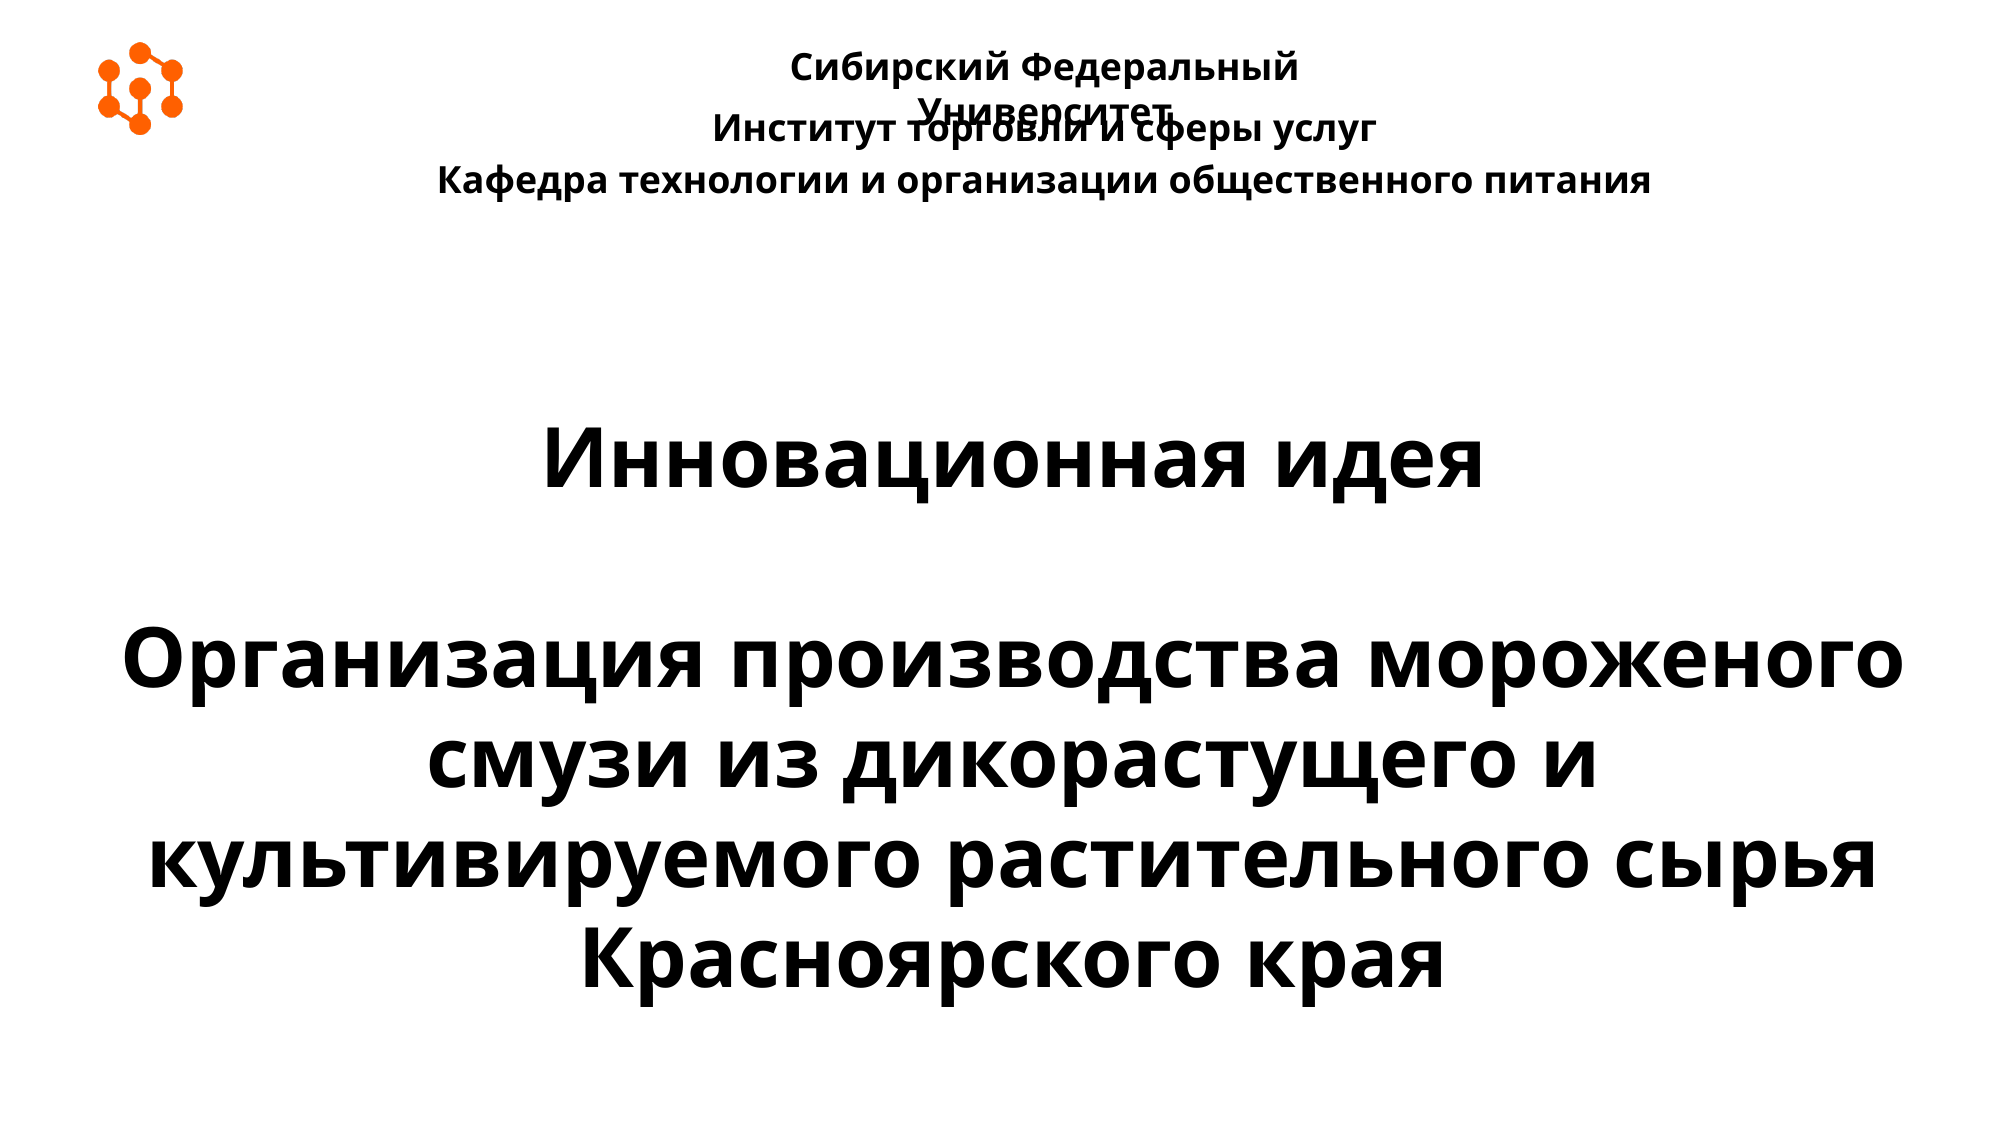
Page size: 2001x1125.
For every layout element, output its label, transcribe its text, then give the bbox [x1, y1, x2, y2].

text_box Институт торговли и сферы услуг Кафедра технологии и организации общественного питания [385, 96, 1705, 209]
picture [98, 42, 183, 135]
text_box Инновационная идея Организация производства мороженого смузи из дикорастущего и культивируемого растительного сырья Красноярского края [98, 396, 1929, 1012]
text_box Сибирский Федеральный Университет [689, 35, 1400, 96]
